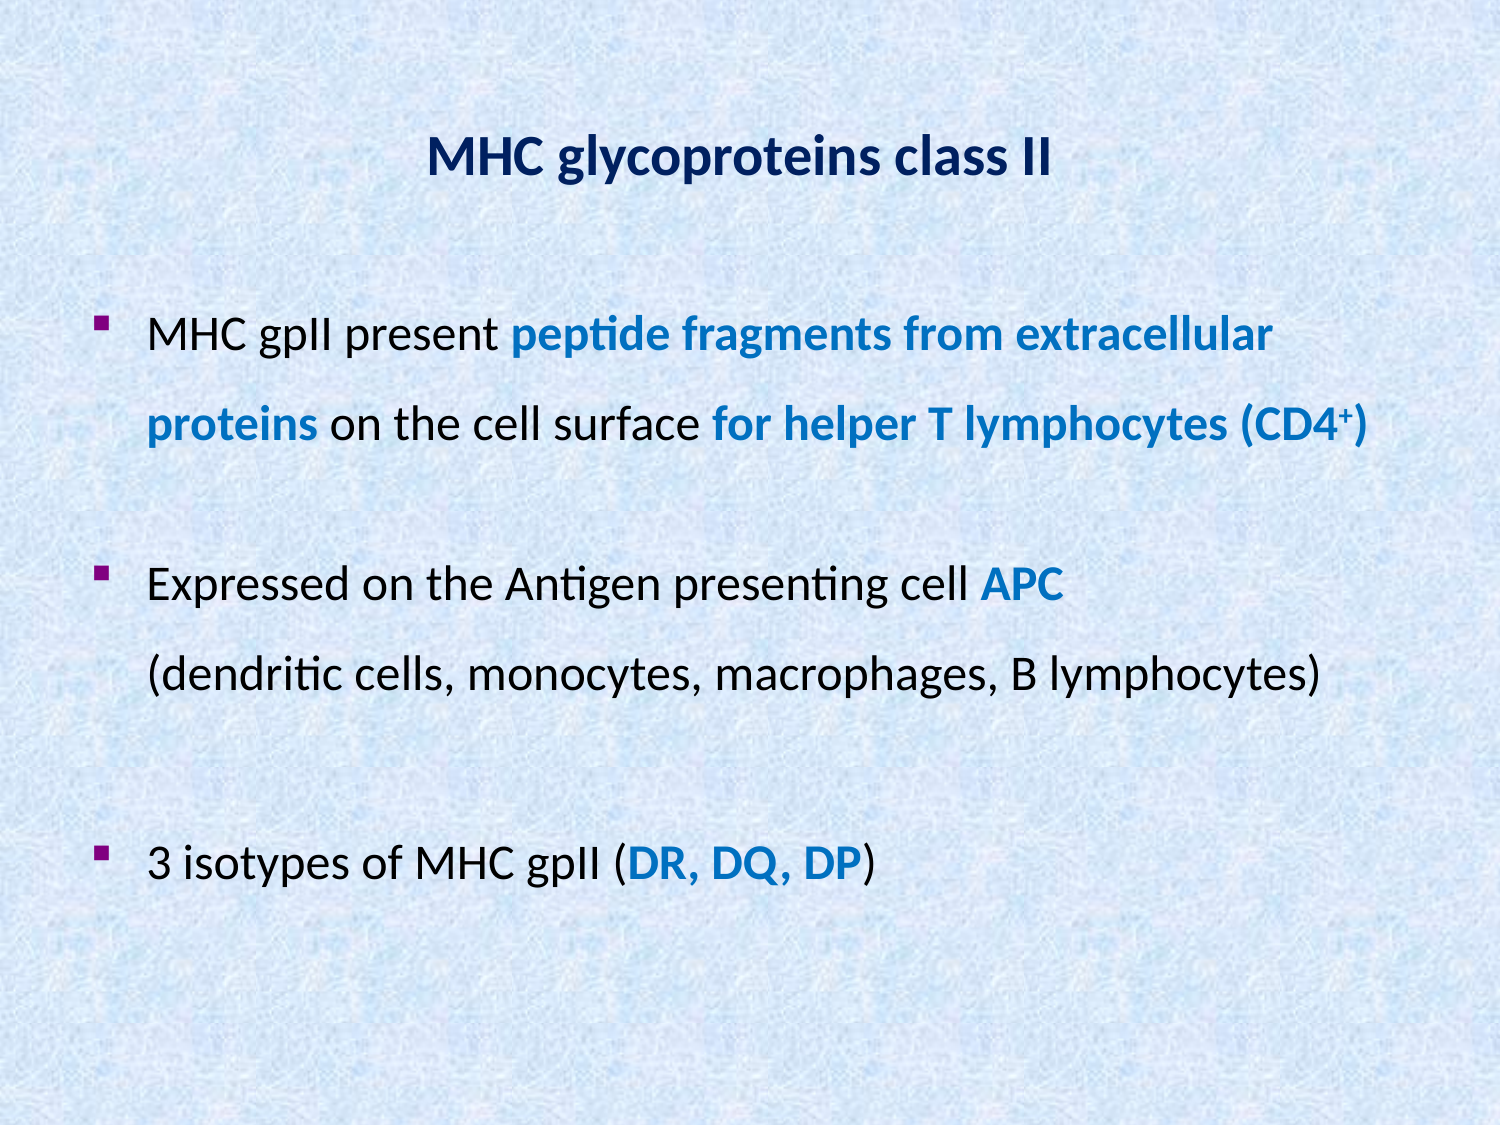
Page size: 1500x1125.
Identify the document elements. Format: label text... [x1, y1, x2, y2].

list MHC gpII present peptide fragments from extracellular proteins on the cell surface for helper T lymphocytes (CD4+) Expressed on the Antigen presenting cell APC (dendritic cells, monocytes, macrophages, B lymphocytes) 3 isotypes of MHC gpII (DR, DQ, DP) [75, 262, 1425, 961]
picture [0, 0, 1500, 1125]
title MHC glycoproteins class II [75, 45, 1425, 233]
